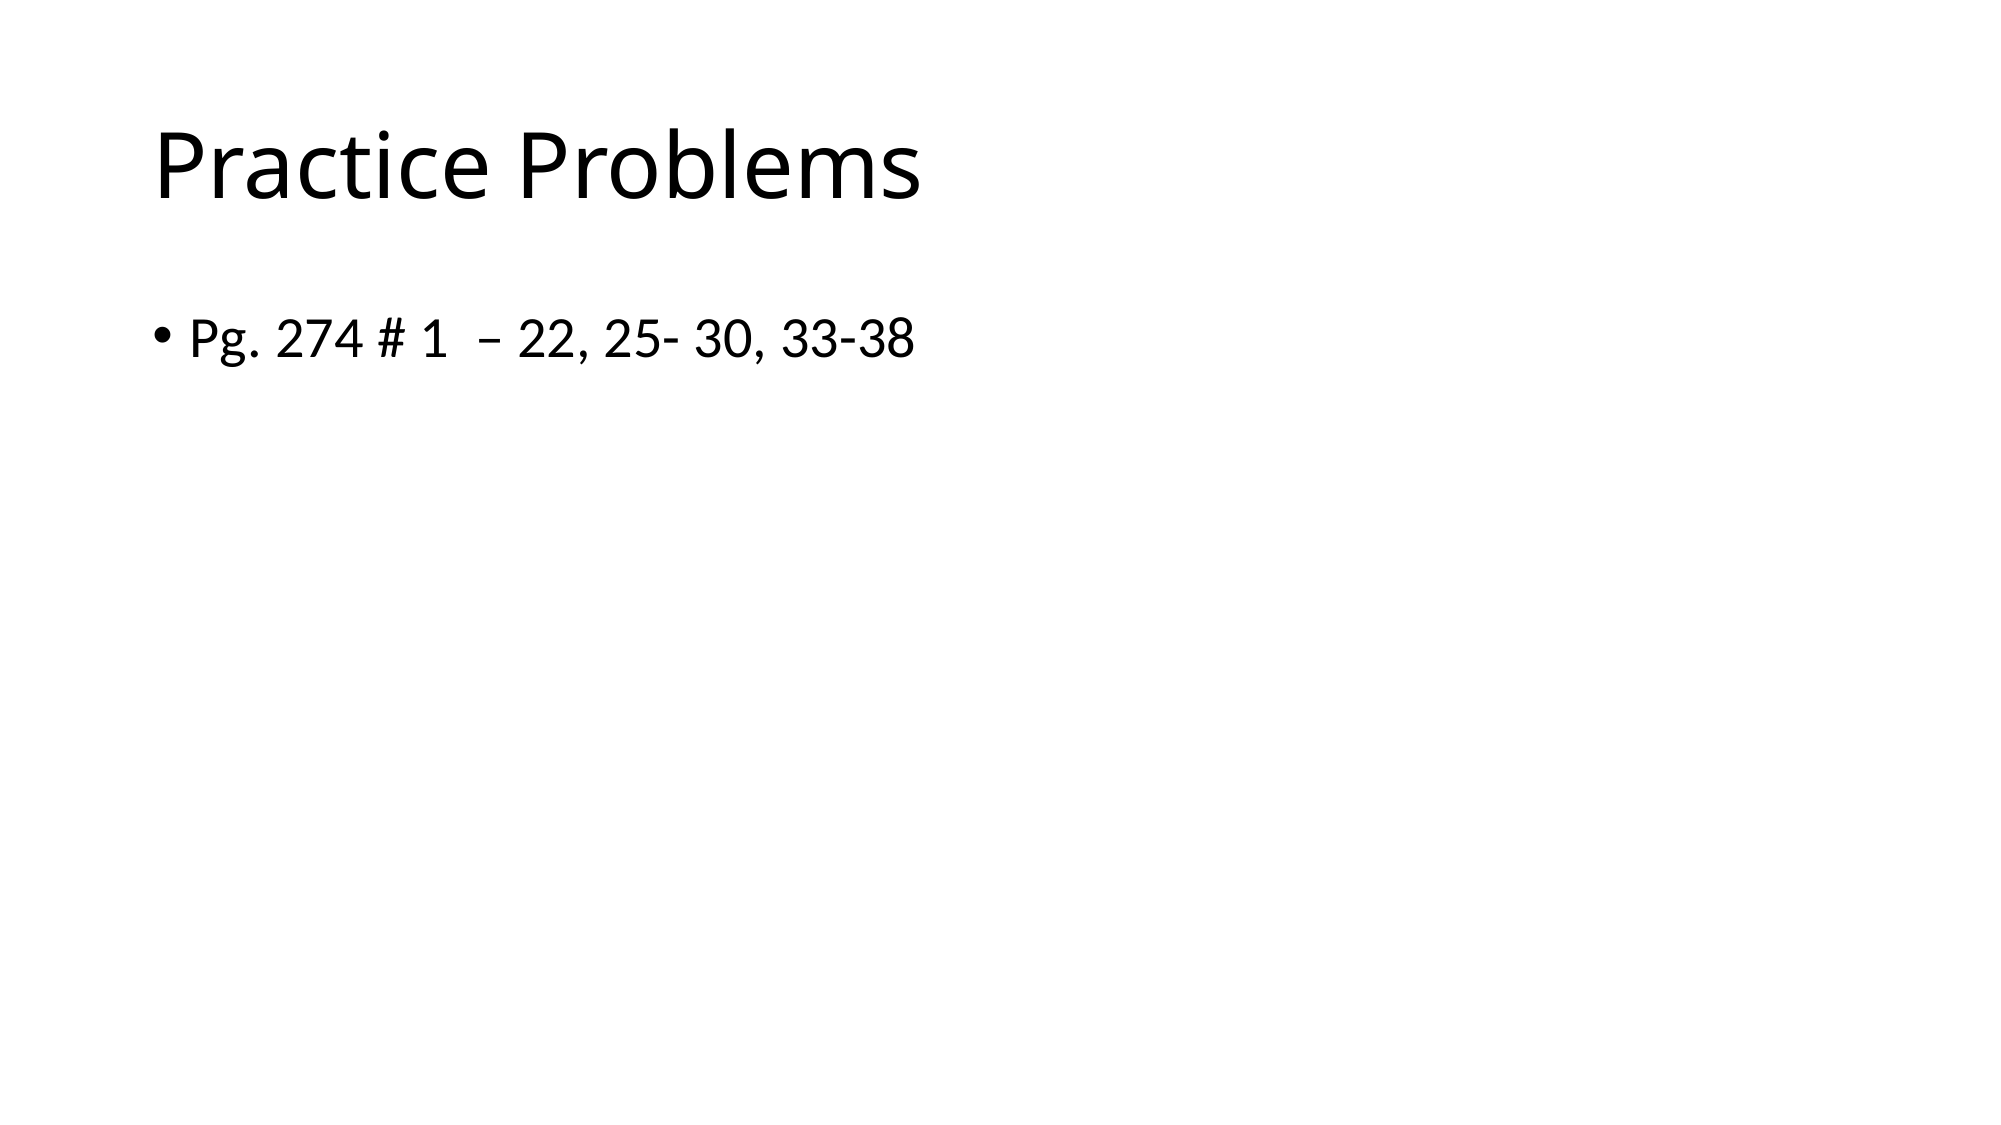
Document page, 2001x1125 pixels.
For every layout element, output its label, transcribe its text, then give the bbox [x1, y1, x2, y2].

title Practice Problems [137, 59, 1863, 278]
list Pg. 274 # 1 – 22, 25- 30, 33-38 [137, 299, 1863, 1014]
